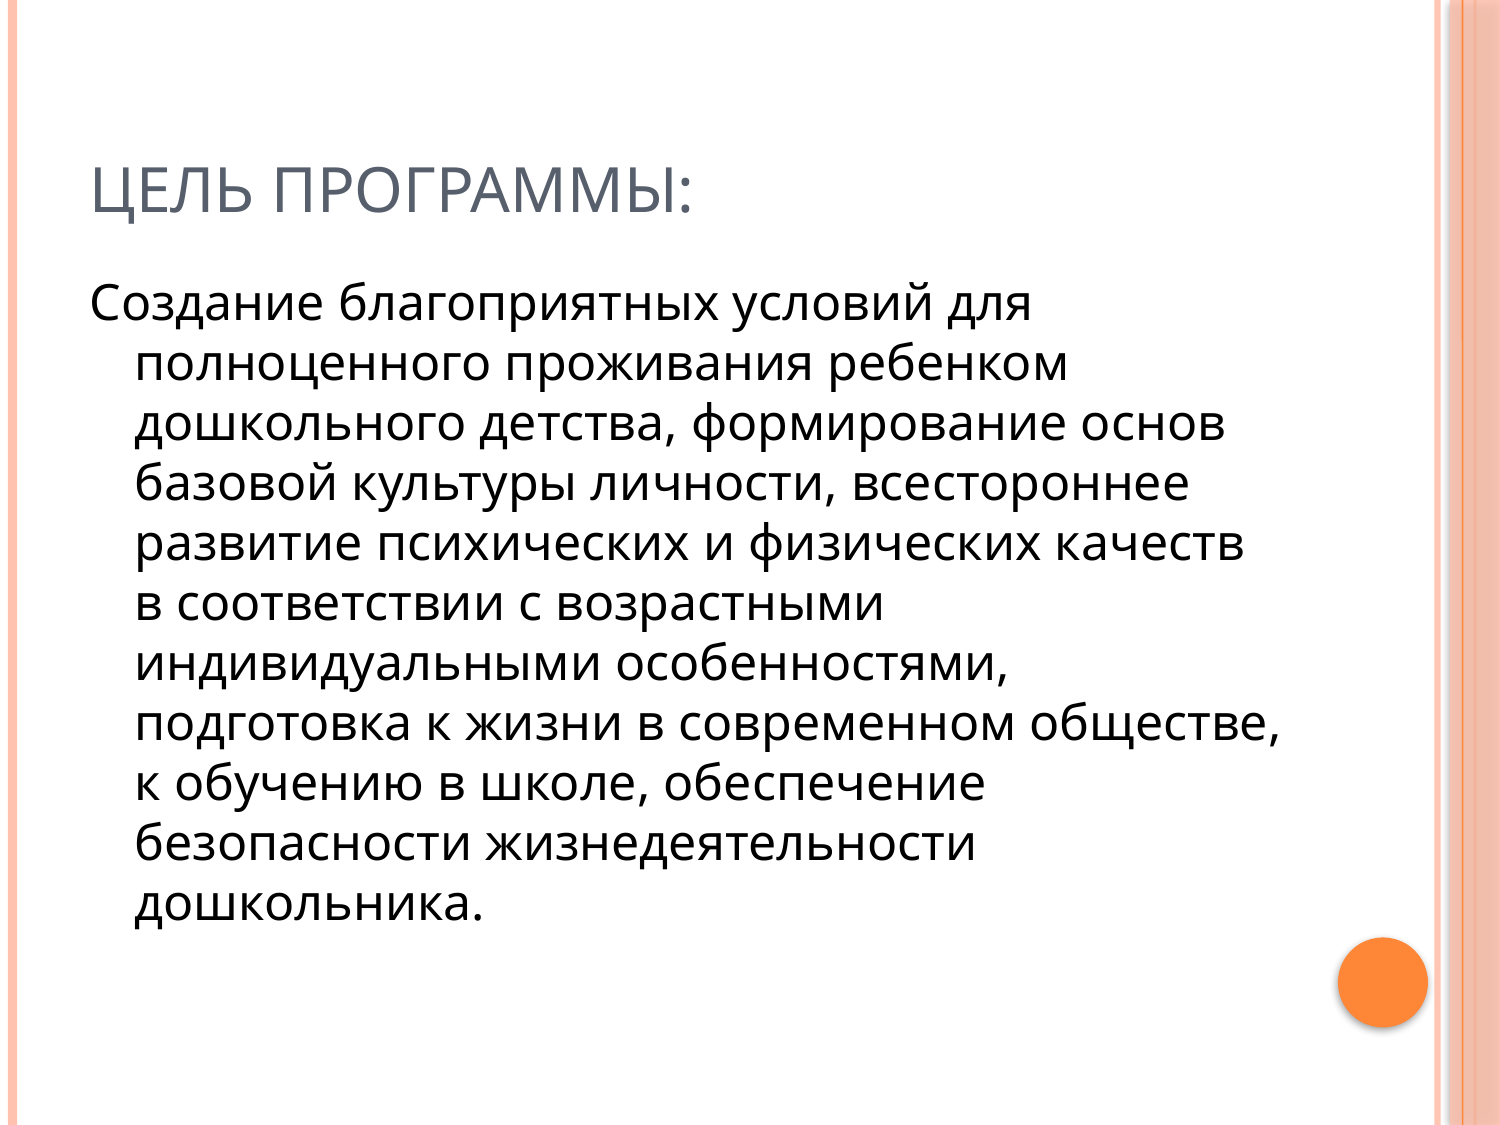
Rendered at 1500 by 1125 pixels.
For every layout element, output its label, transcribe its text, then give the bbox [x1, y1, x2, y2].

list Создание благоприятных условий для полноценного проживания ребенком дошкольного детства, формирование основ базовой культуры личности, всестороннее развитие психических и физических качеств в соответствии с возрастными индивидуальными особенностями, подготовка к жизни в современном обществе, к обучению в школе, обеспечение безопасности жизнедеятельности дошкольника. [75, 262, 1300, 1062]
title Цель программы: [75, 45, 1300, 233]
